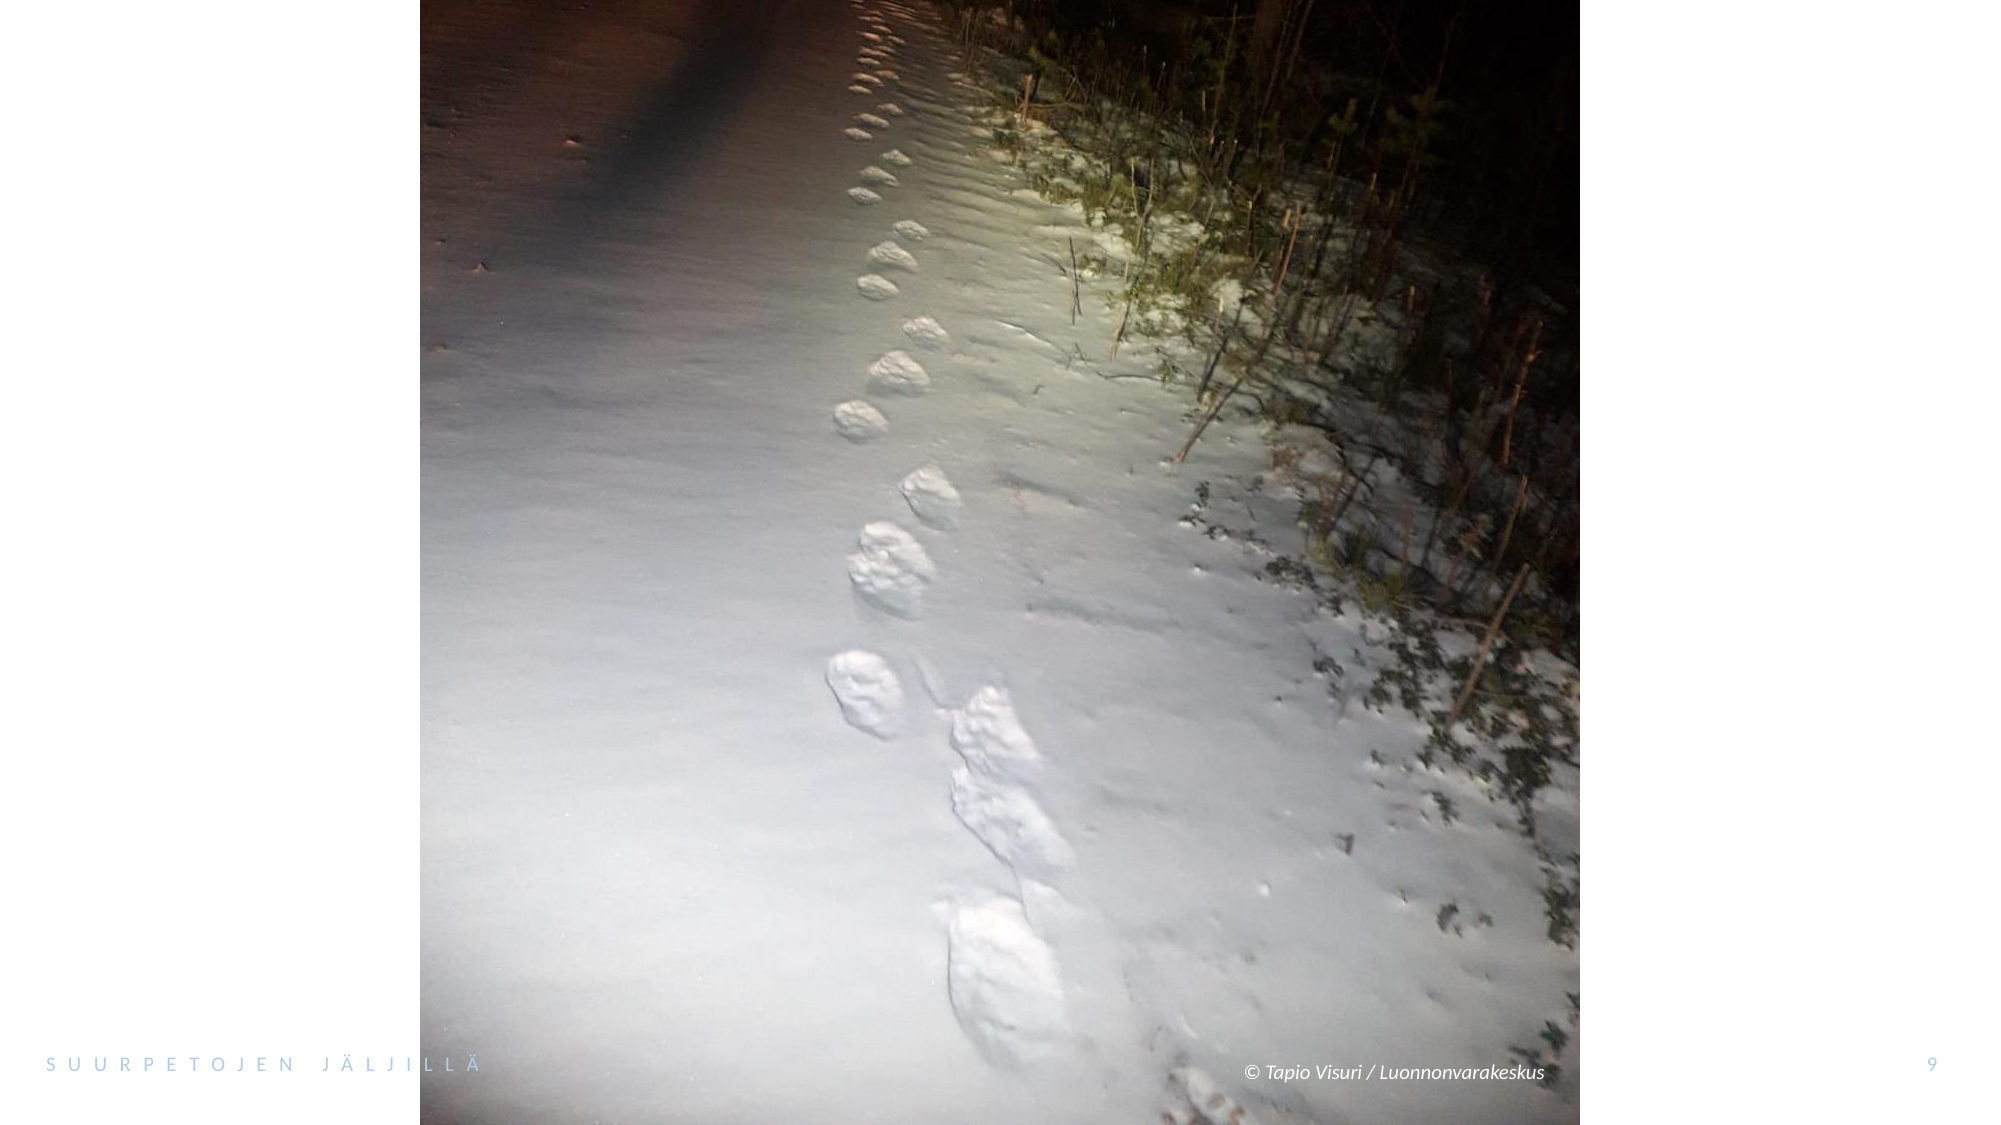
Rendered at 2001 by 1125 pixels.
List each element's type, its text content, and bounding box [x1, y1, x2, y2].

footer SUURPETOJEN JÄLJILLÄ [31, 1042, 420, 1103]
picture [420, 0, 1580, 1125]
slide_number 9 [1580, 1042, 1953, 1103]
